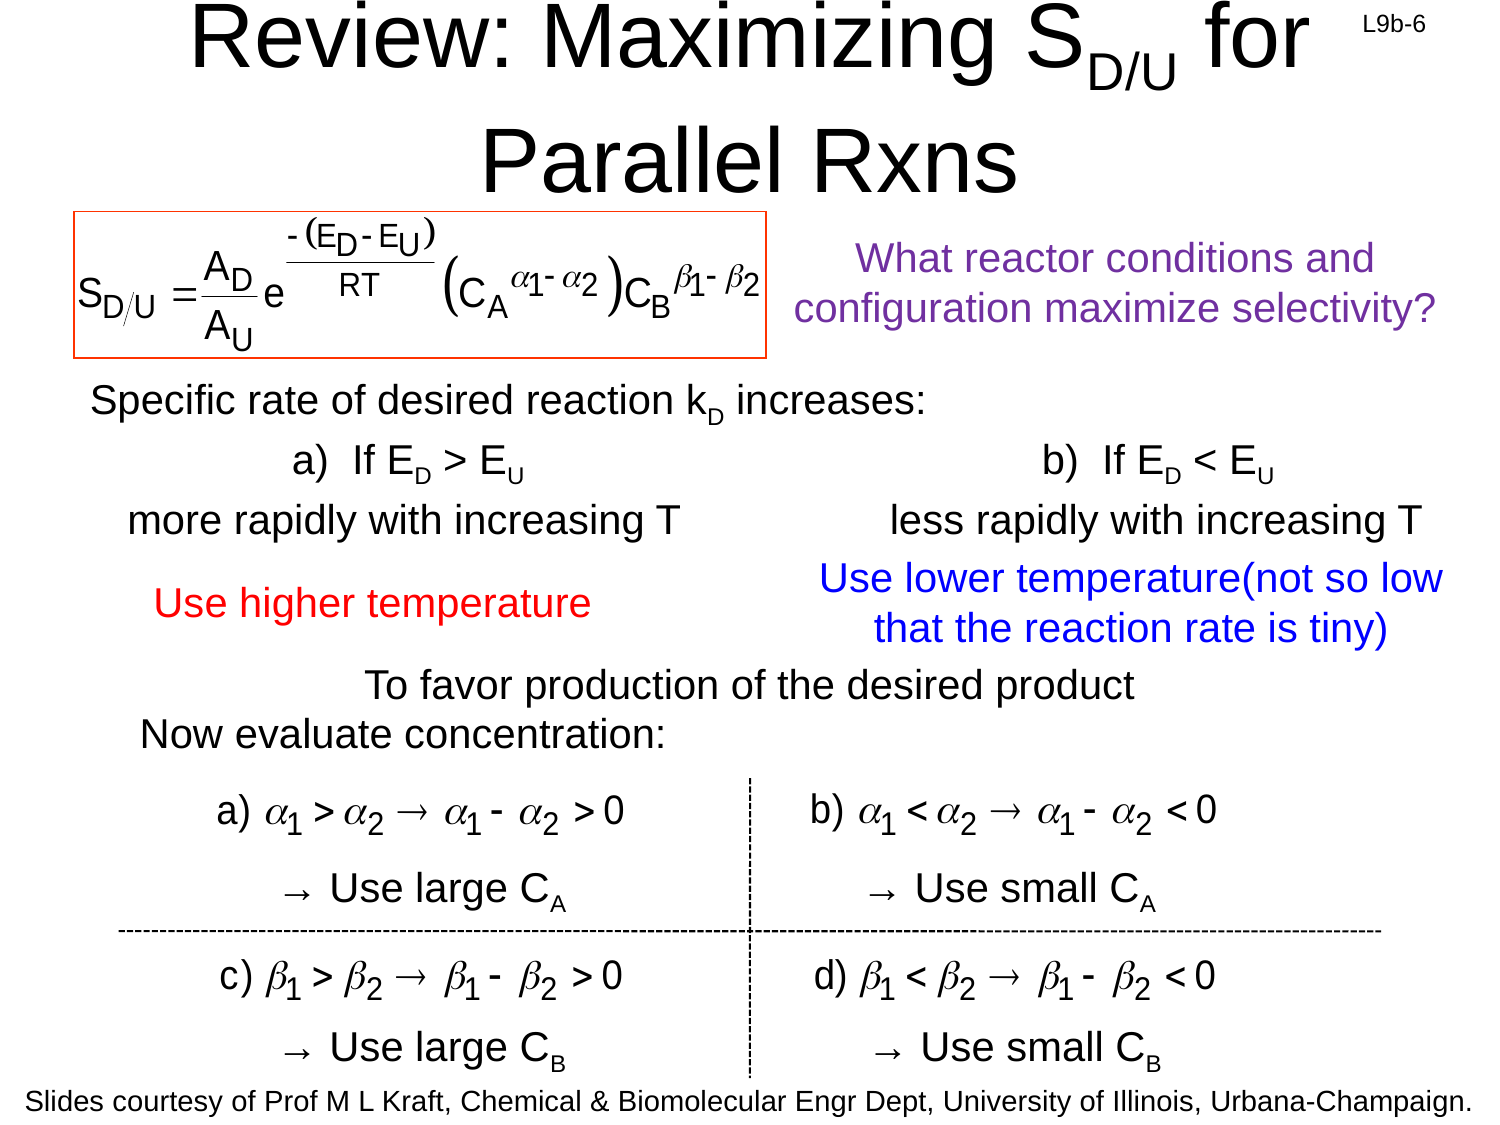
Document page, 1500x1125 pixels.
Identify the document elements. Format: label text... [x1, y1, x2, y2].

text_box What reactor conditions and configuration maximize selectivity? [771, 223, 1459, 338]
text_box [808, 786, 1222, 841]
text_box Specific rate of desired reaction kD increases: [74, 365, 988, 438]
text_box b) If ED < EU [1027, 425, 1290, 485]
text_box → Use large CB [261, 1014, 582, 1085]
text_box Use lower temperature(not so low that the reaction rate is tiny) [787, 543, 1475, 659]
text_box Now evaluate concentration: [124, 699, 682, 765]
text_box a) If ED > EU [277, 438, 540, 485]
text_box Use higher temperature [54, 568, 692, 634]
text_box → Use small CA [846, 853, 1183, 925]
text_box To favor production of the desired product [349, 650, 1151, 715]
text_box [74, 212, 766, 358]
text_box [213, 786, 629, 841]
text_box more rapidly with increasing T [112, 485, 705, 551]
text_box → Use large CA [261, 853, 582, 925]
text_box less rapidly with increasing T [874, 485, 1442, 543]
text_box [216, 951, 626, 1006]
text_box → Use small CB [852, 1014, 1177, 1085]
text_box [810, 951, 1219, 1006]
title Review: Maximizing SD/U for Parallel Rxns [62, 0, 1438, 188]
